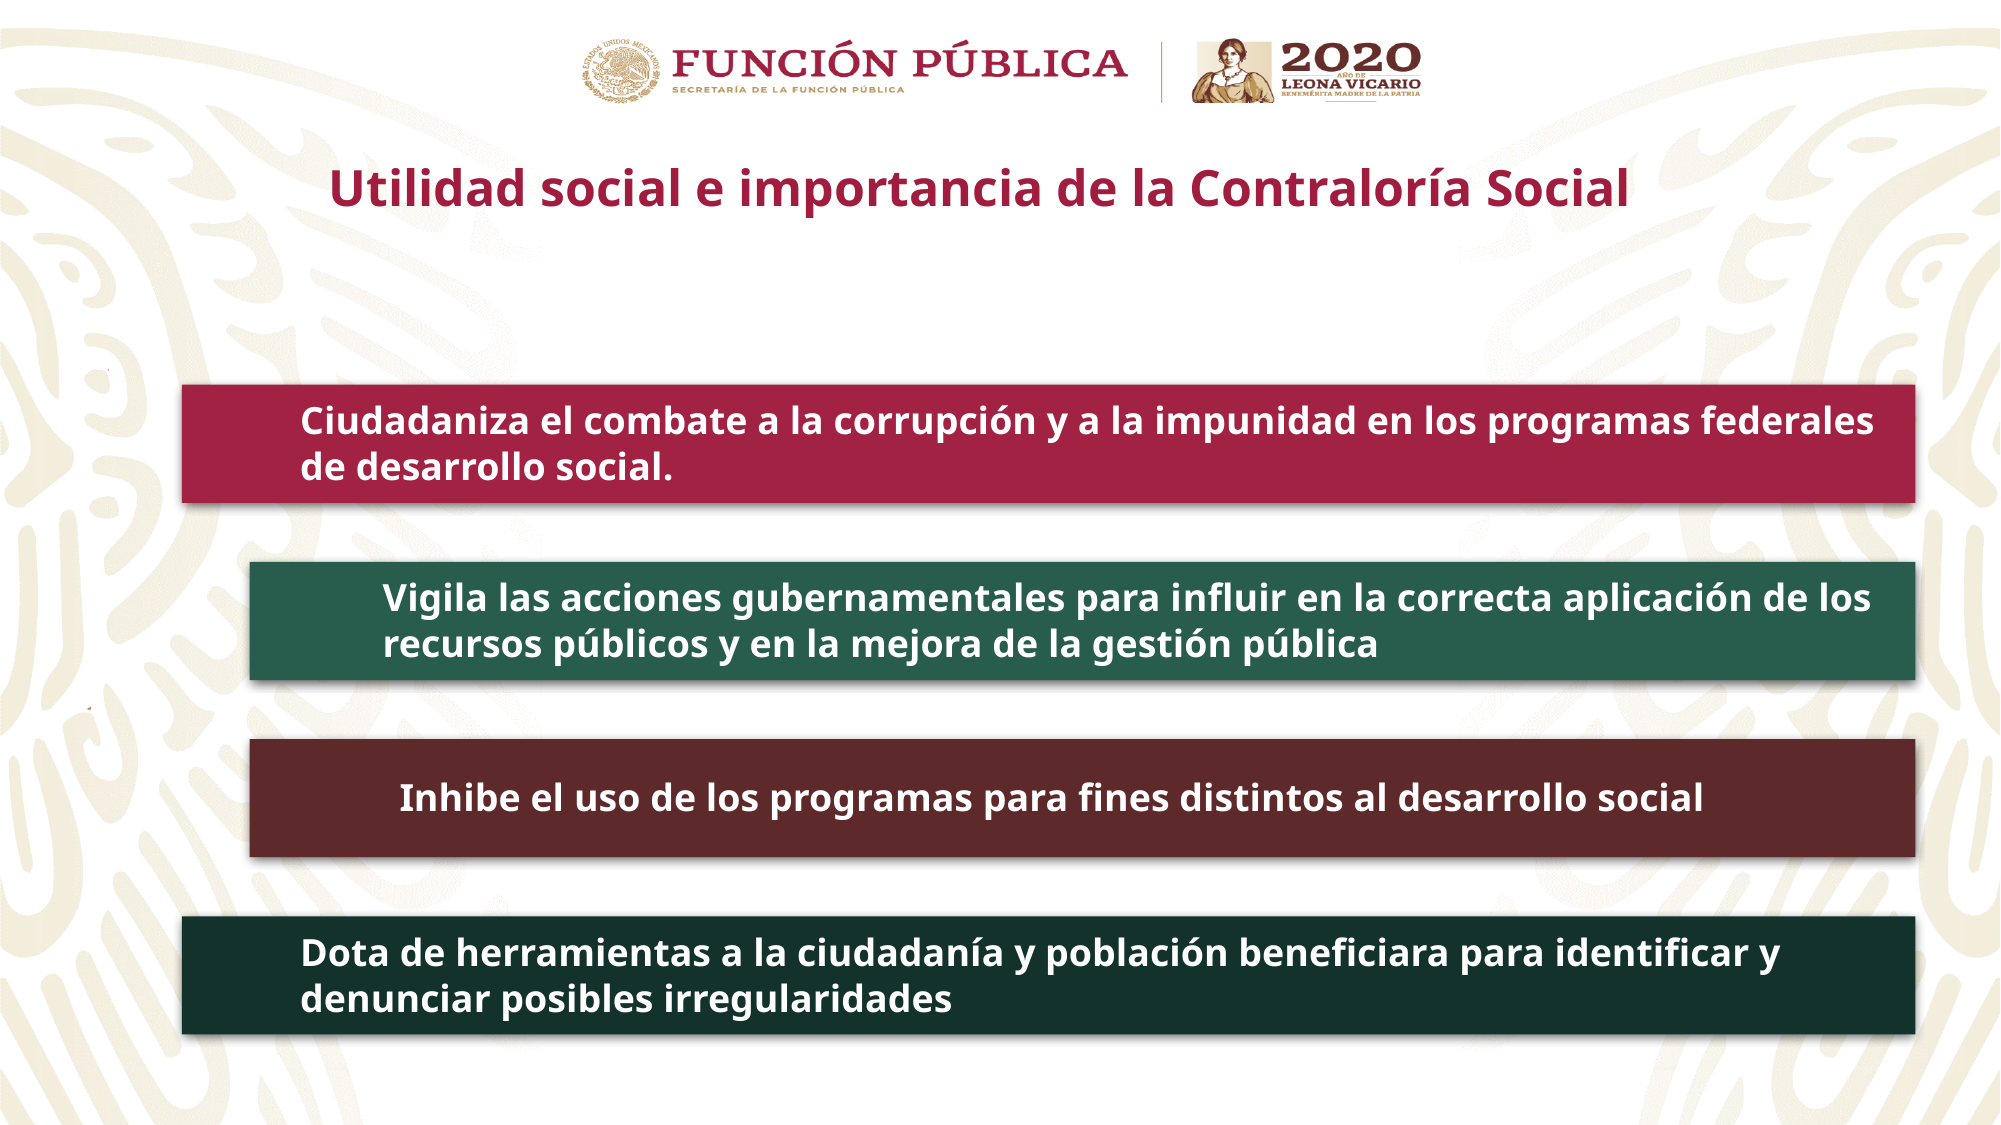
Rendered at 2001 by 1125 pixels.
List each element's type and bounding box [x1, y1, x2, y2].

picture [556, 24, 1443, 124]
text_box [84, 274, 1916, 1042]
text_box [0, 16, 2000, 1125]
